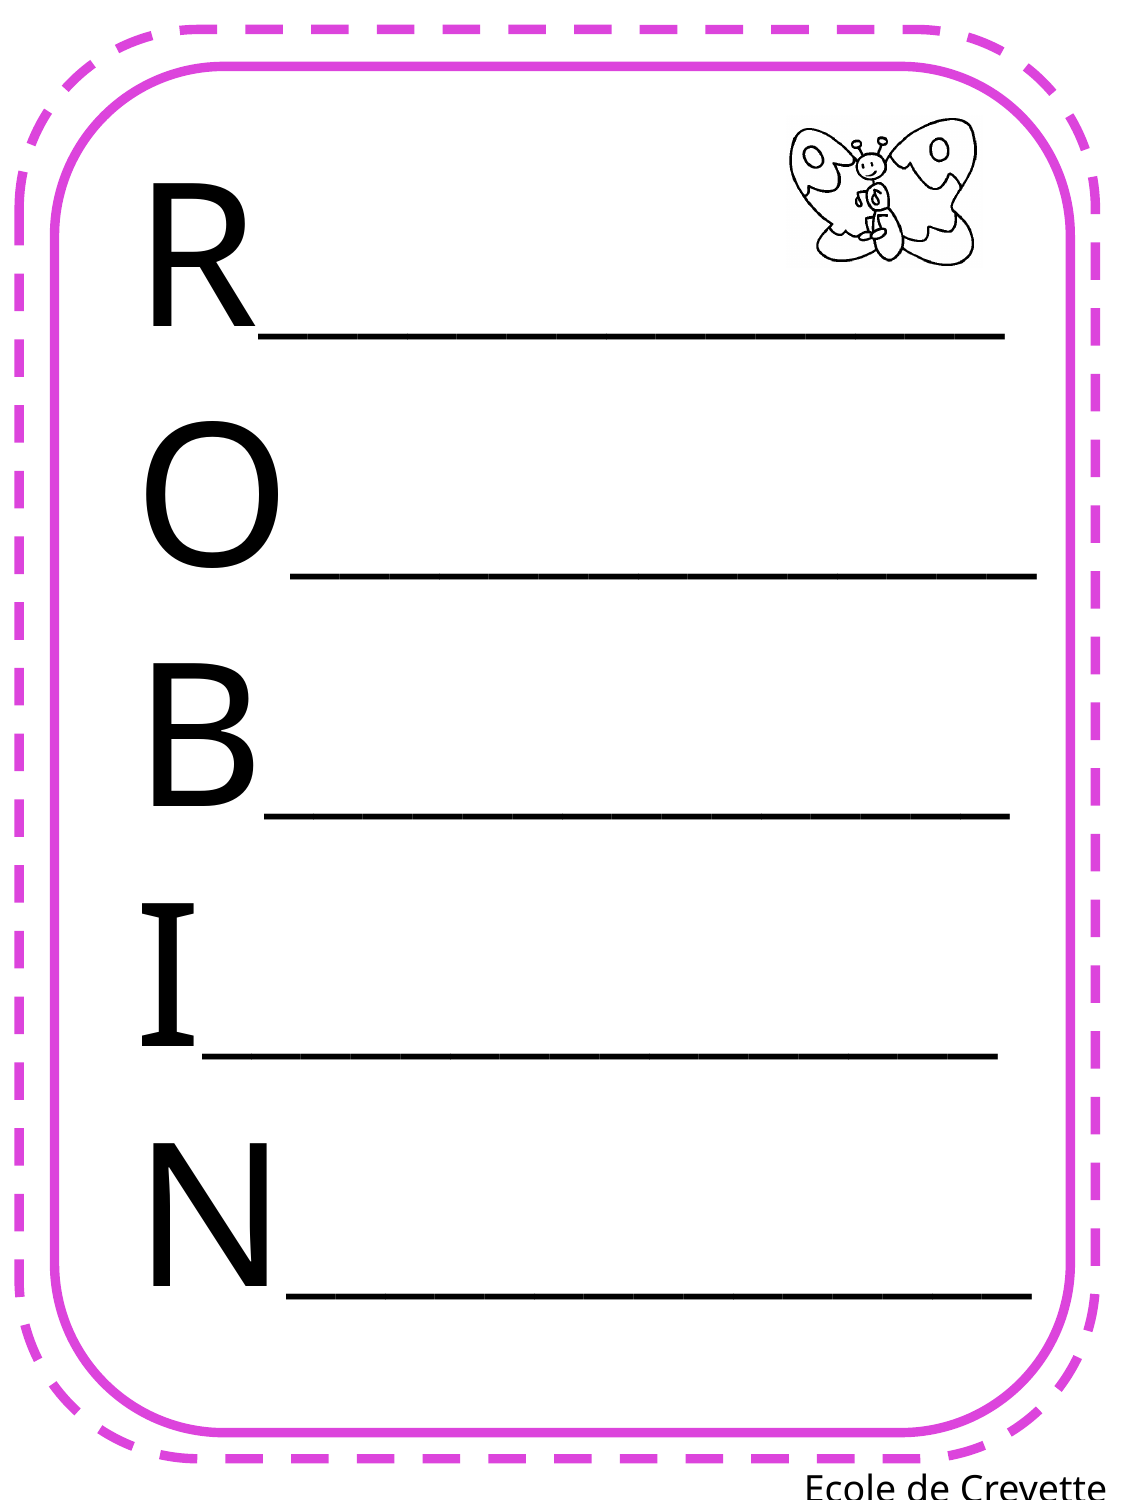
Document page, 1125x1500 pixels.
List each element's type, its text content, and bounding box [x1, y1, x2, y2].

picture [786, 114, 983, 268]
text_box [16, 27, 1098, 1442]
text_box R_______________ O_______________ B_______________ I________________ N_______________ [119, 118, 1052, 1500]
text_box Ecole de Crevette [789, 1457, 1123, 1500]
